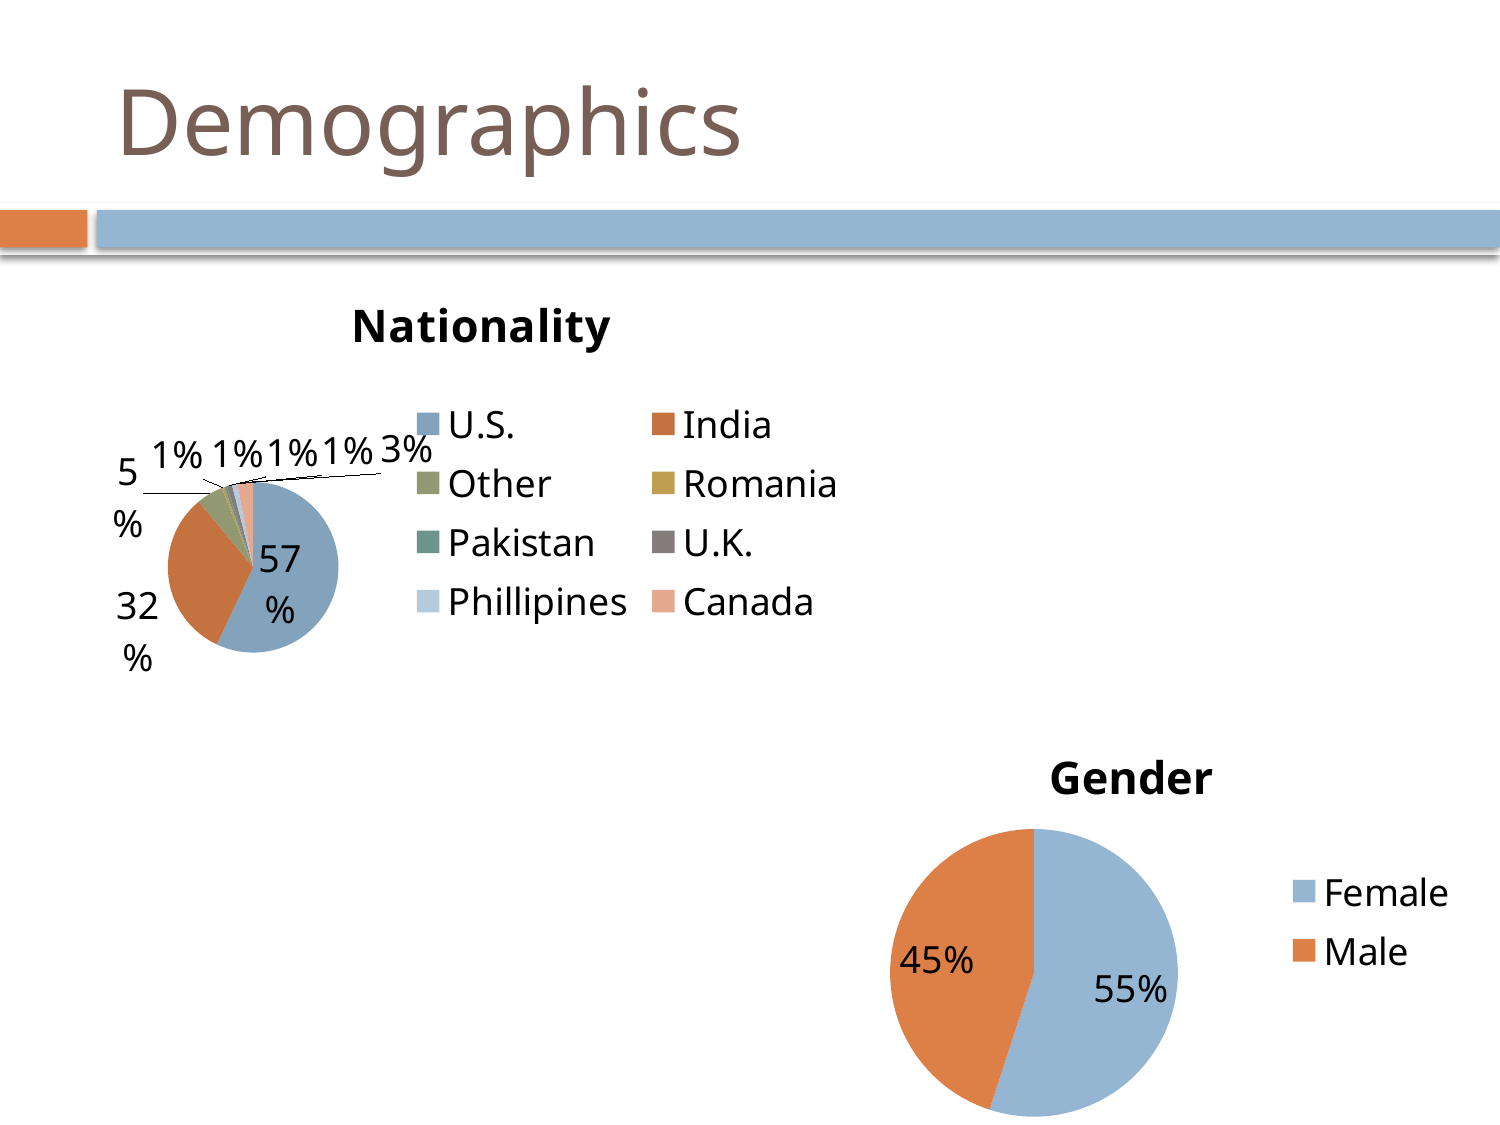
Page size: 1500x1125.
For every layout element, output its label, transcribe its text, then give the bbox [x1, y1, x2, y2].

title Demographics [100, 37, 1438, 200]
chart [100, 262, 1476, 1125]
